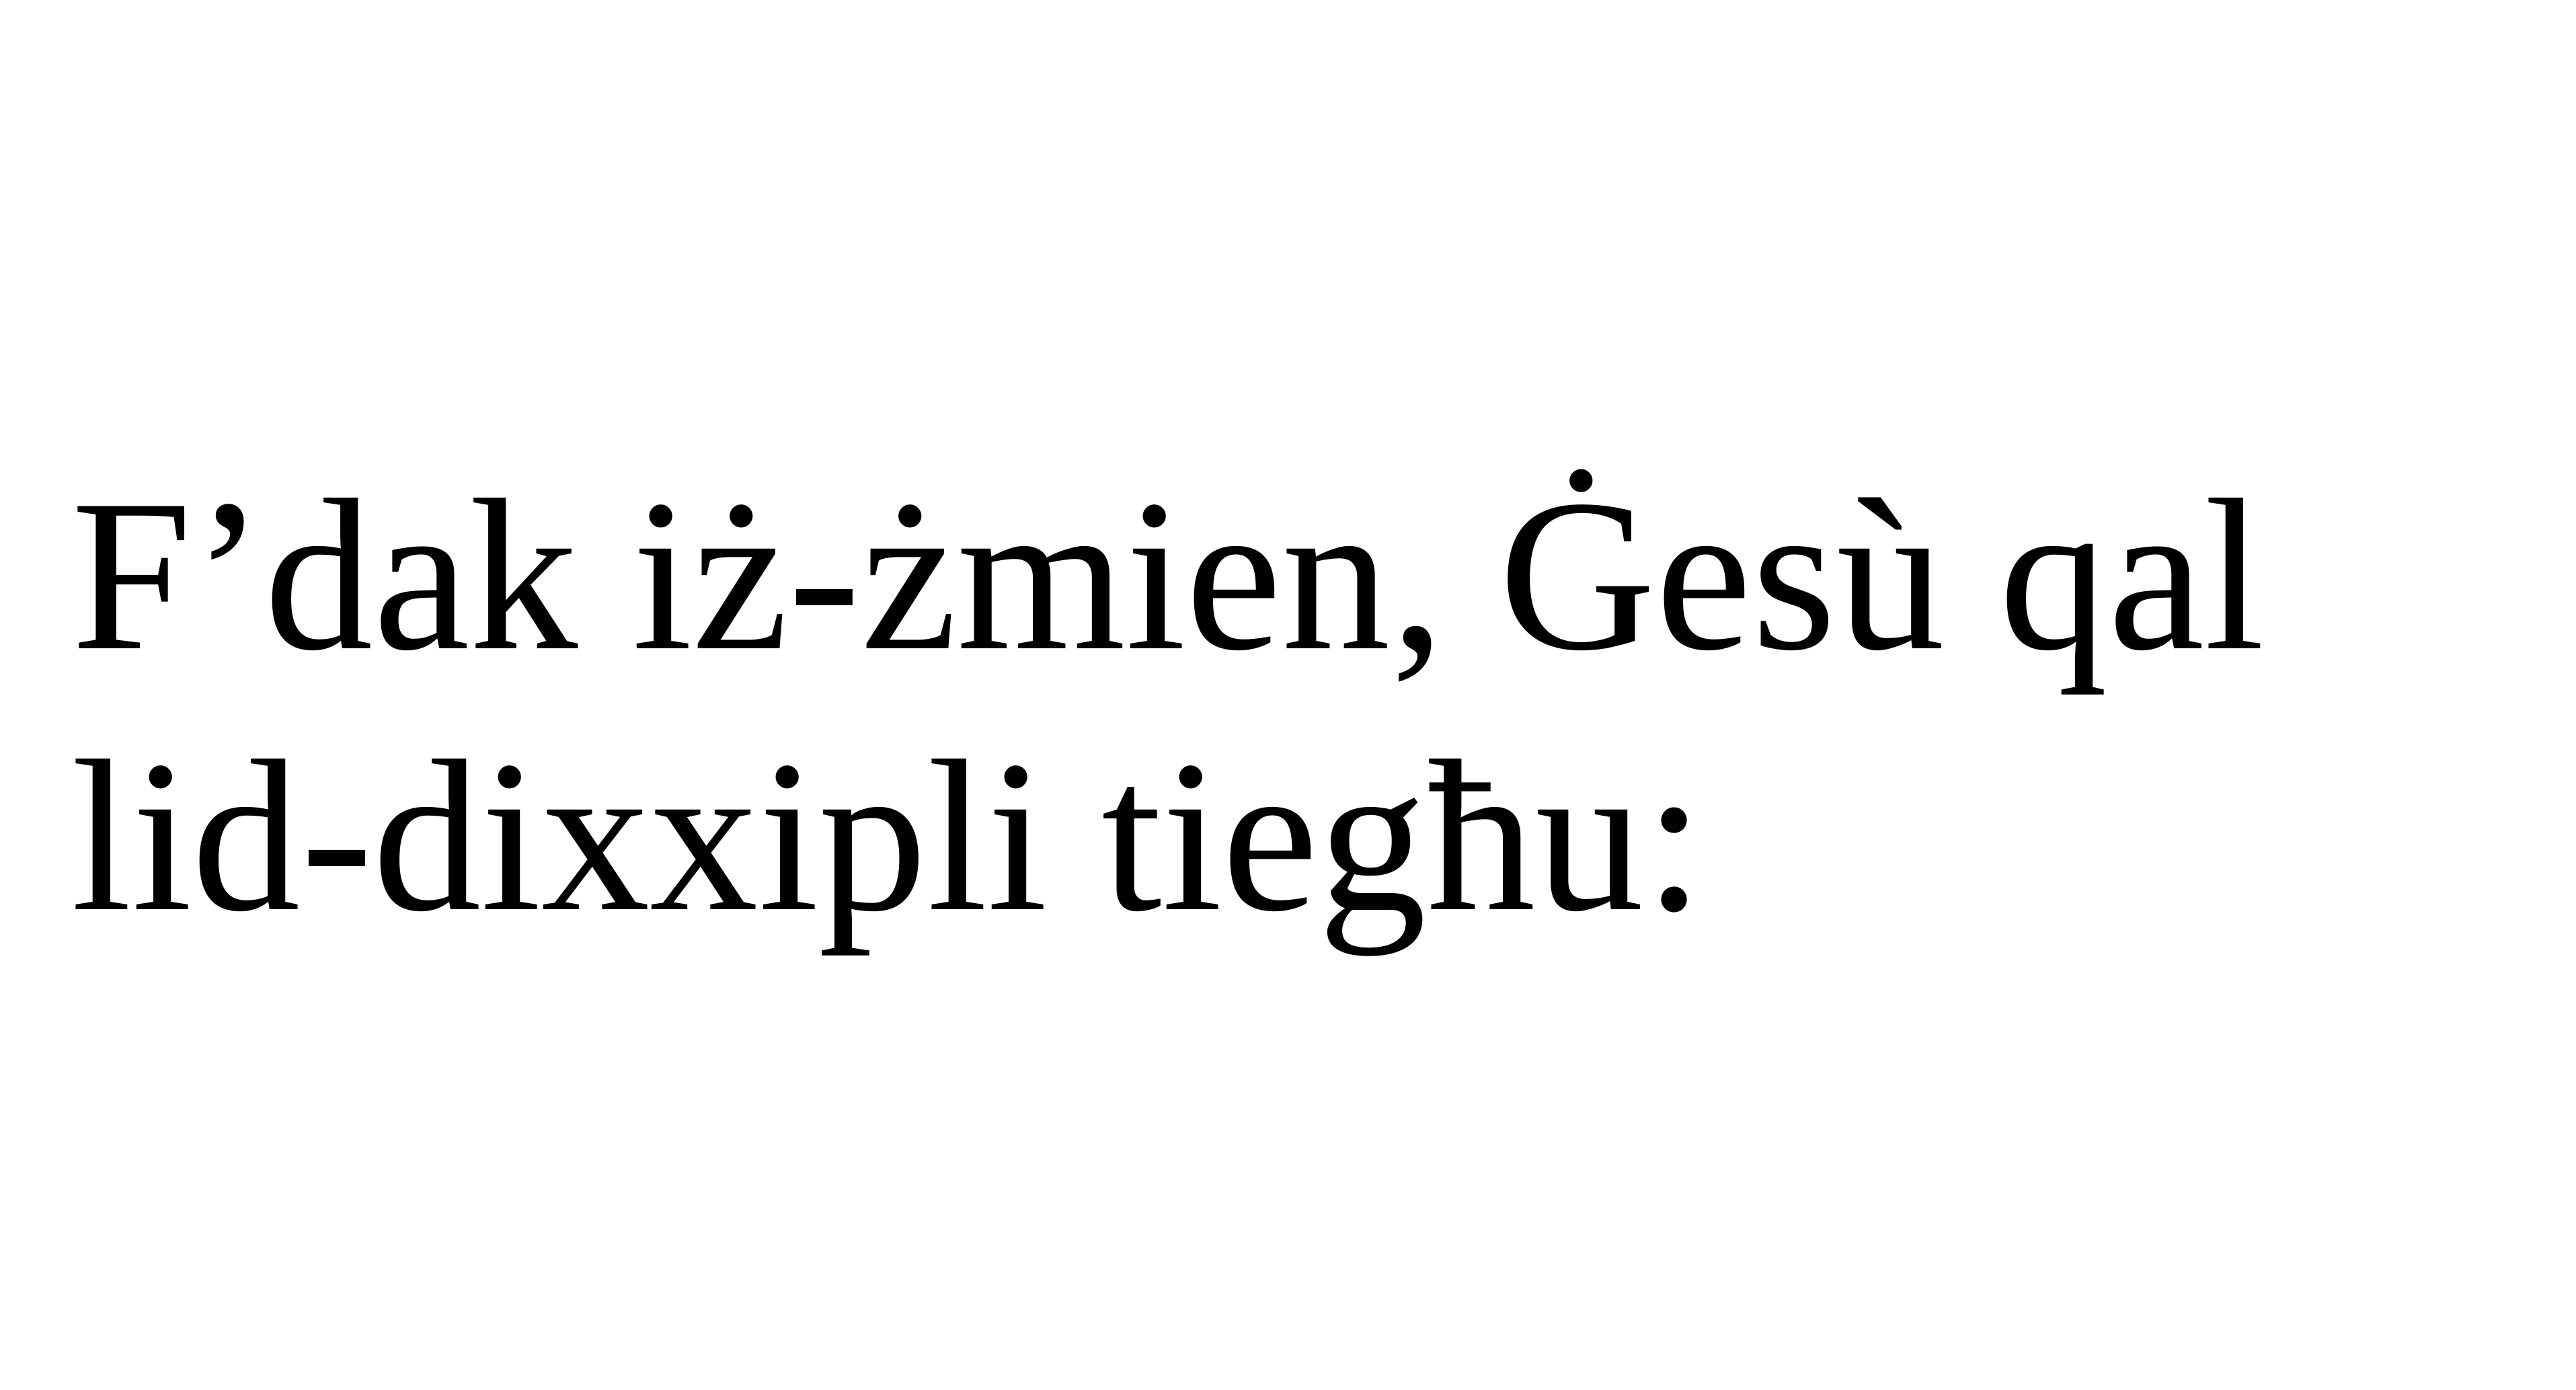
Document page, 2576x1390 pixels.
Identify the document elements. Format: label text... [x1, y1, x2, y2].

text_box F’dak iż-żmien, Ġesù qal lid-dixxipli tiegħu: [48, 420, 2528, 964]
